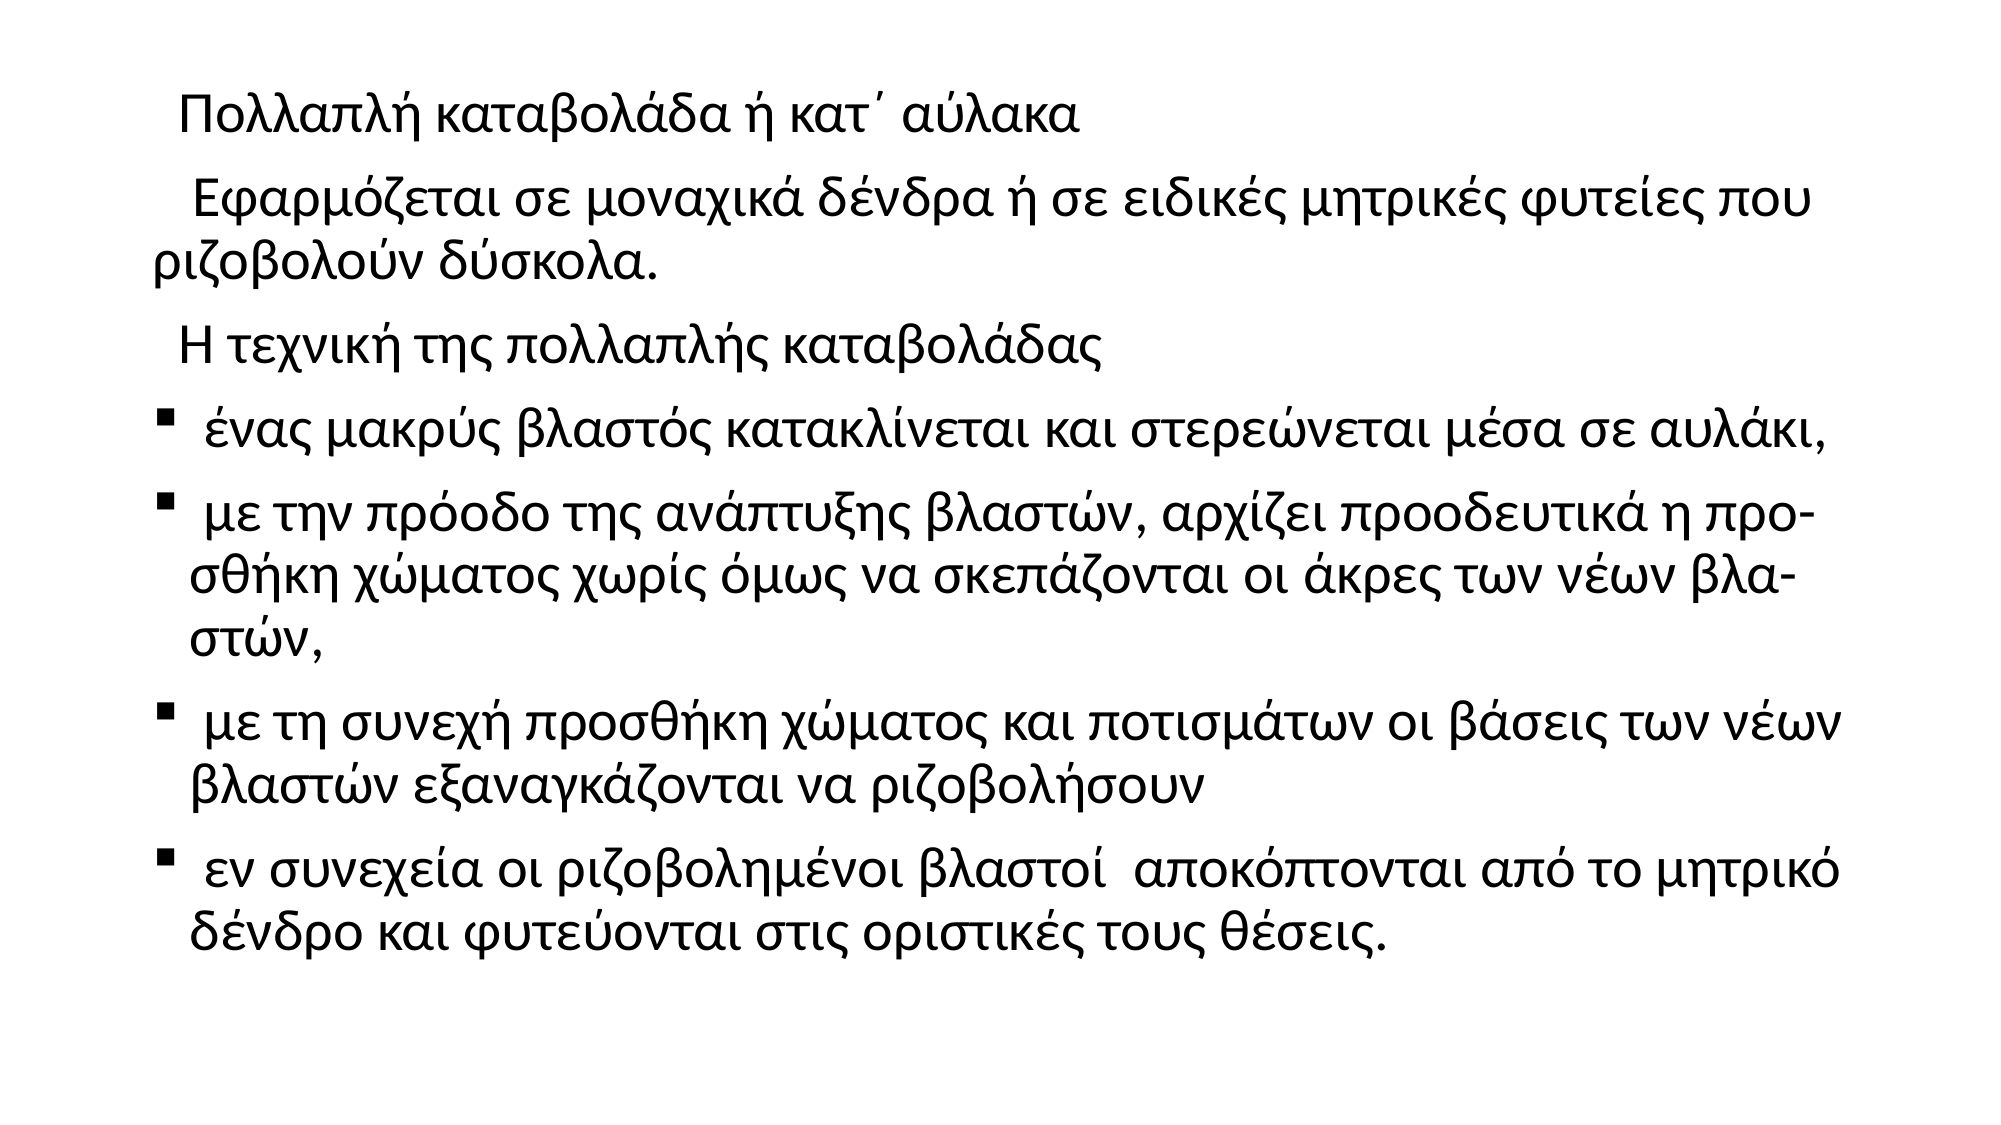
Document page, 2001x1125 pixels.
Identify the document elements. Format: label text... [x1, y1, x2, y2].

list Πολλαπλή καταβολάδα ή κατ΄ αύλακα Εφαρμόζεται σε μοναχικά δένδρα ή σε ειδικές μητρικές φυτείες που ριζοβολούν δύσκολα. Η τεχνική της πολλαπλής καταβολάδας ένας μακρύς βλαστός κατακλίνεται και στερεώνεται μέσα σε αυλάκι, με την πρόοδο της ανάπτυξης βλαστών, αρχίζει προοδευτικά η προ-σθήκη χώματος χωρίς όμως να σκεπάζονται οι άκρες των νέων βλα-στών, με τη συνεχή προσθήκη χώματος και ποτισμάτων οι βάσεις των νέων βλαστών εξαναγκάζονται να ριζοβολήσουν εν συνεχεία οι ριζοβολημένοι βλαστοί αποκόπτονται από το μητρικό δένδρο και φυτεύονται στις οριστικές τους θέσεις. [137, 75, 1863, 1014]
